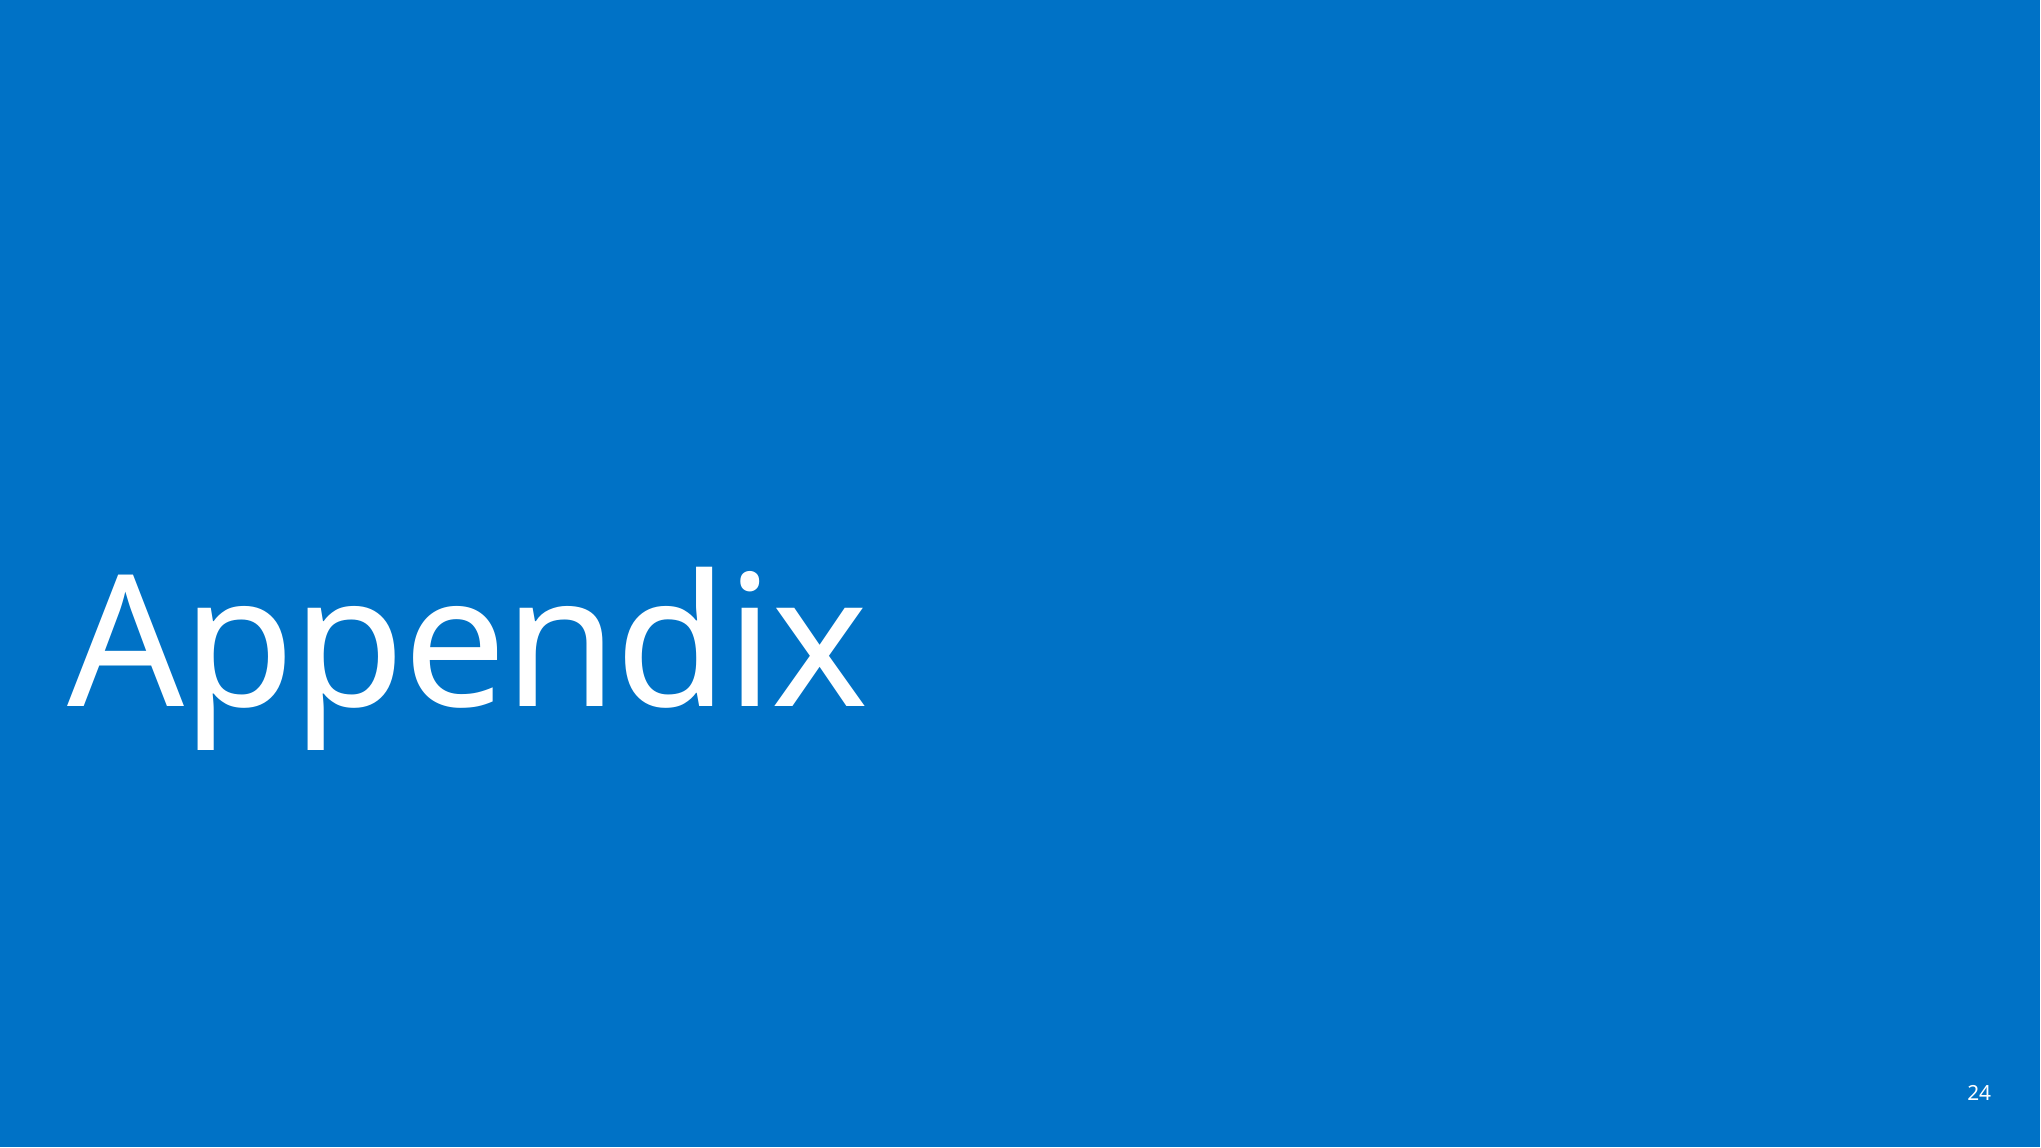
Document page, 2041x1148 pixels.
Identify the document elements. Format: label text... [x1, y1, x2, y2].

slide_number 24 [1530, 1063, 2007, 1125]
title Appendix [43, 533, 1994, 834]
